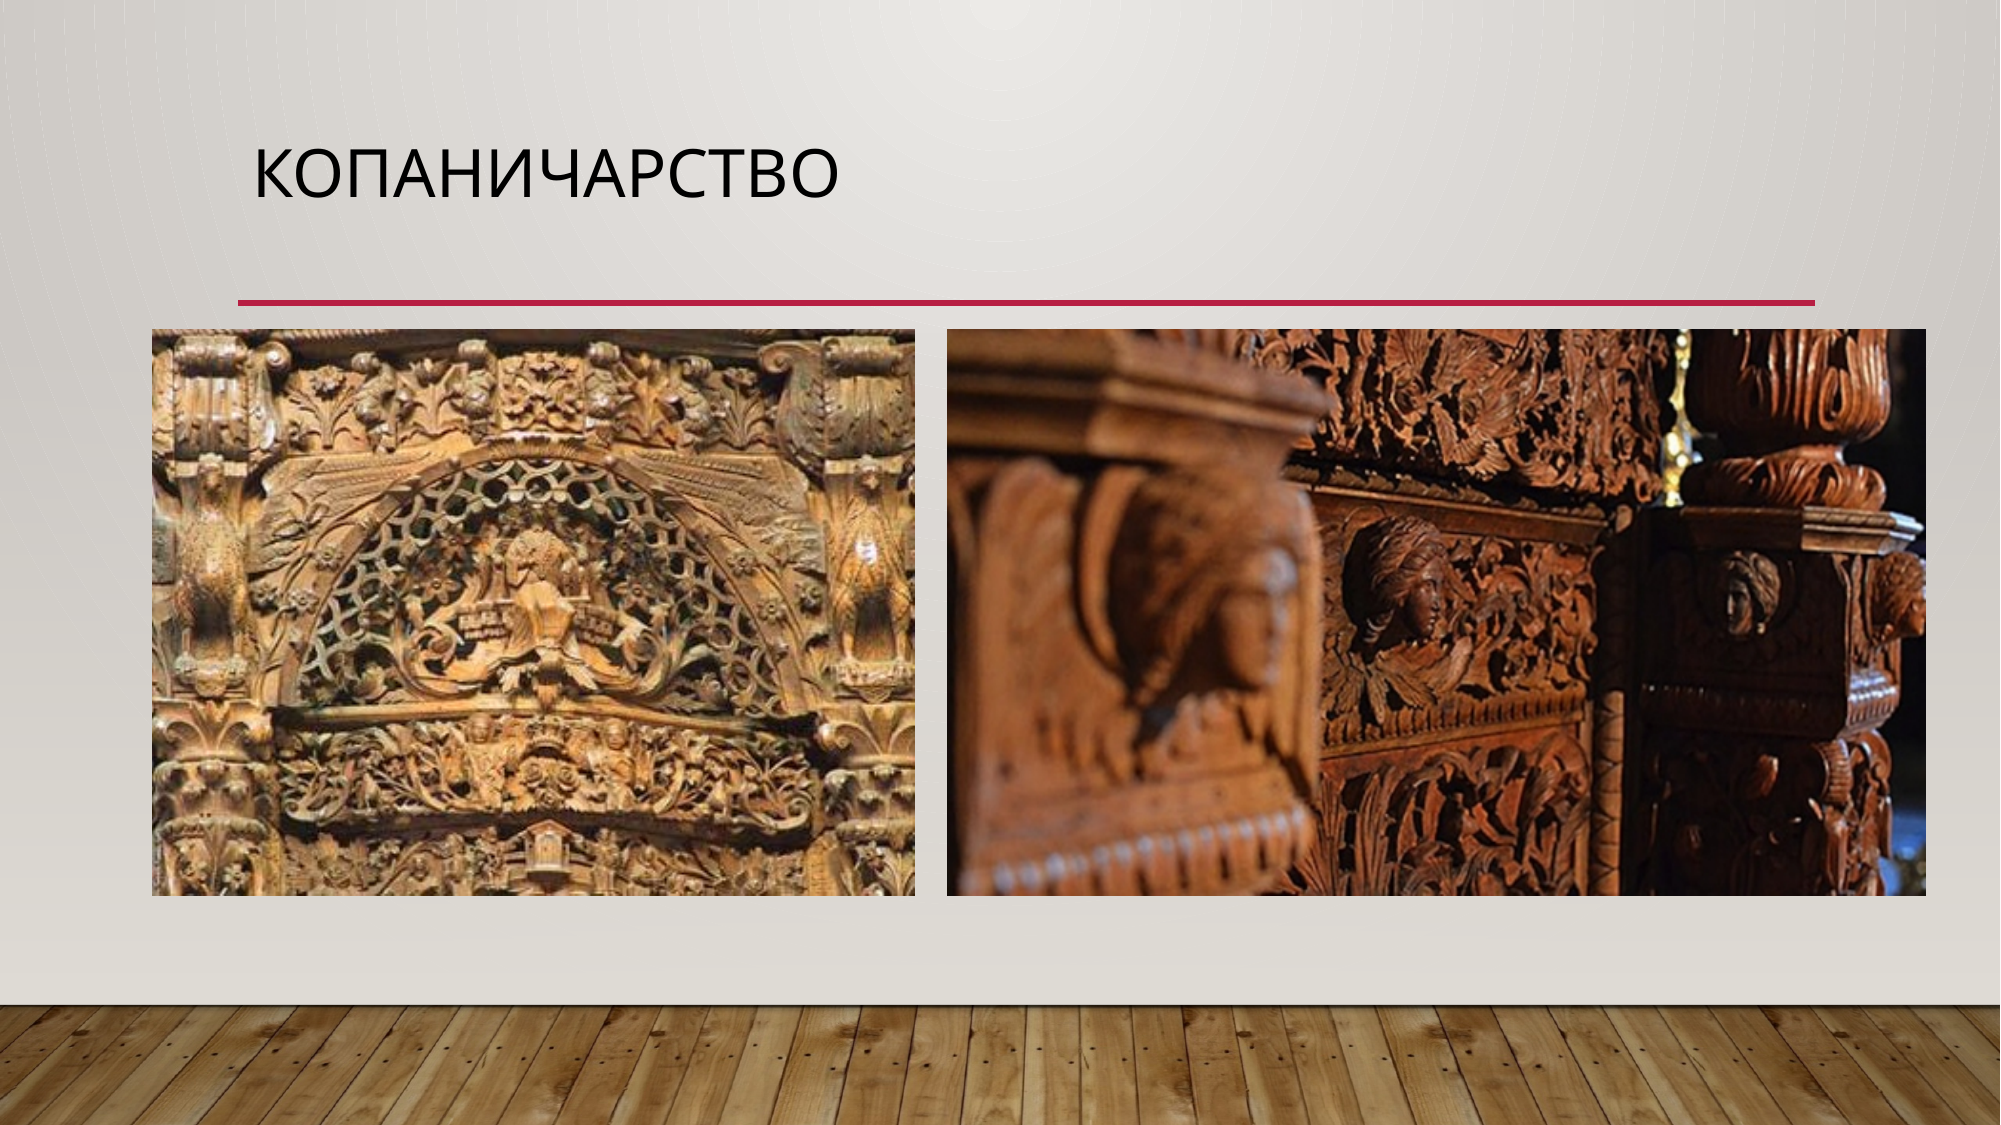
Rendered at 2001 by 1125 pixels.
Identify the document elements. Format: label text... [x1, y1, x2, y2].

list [946, 329, 1926, 896]
picture [0, 1005, 2000, 1125]
title Копаничарство [237, 132, 1814, 306]
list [152, 329, 915, 896]
